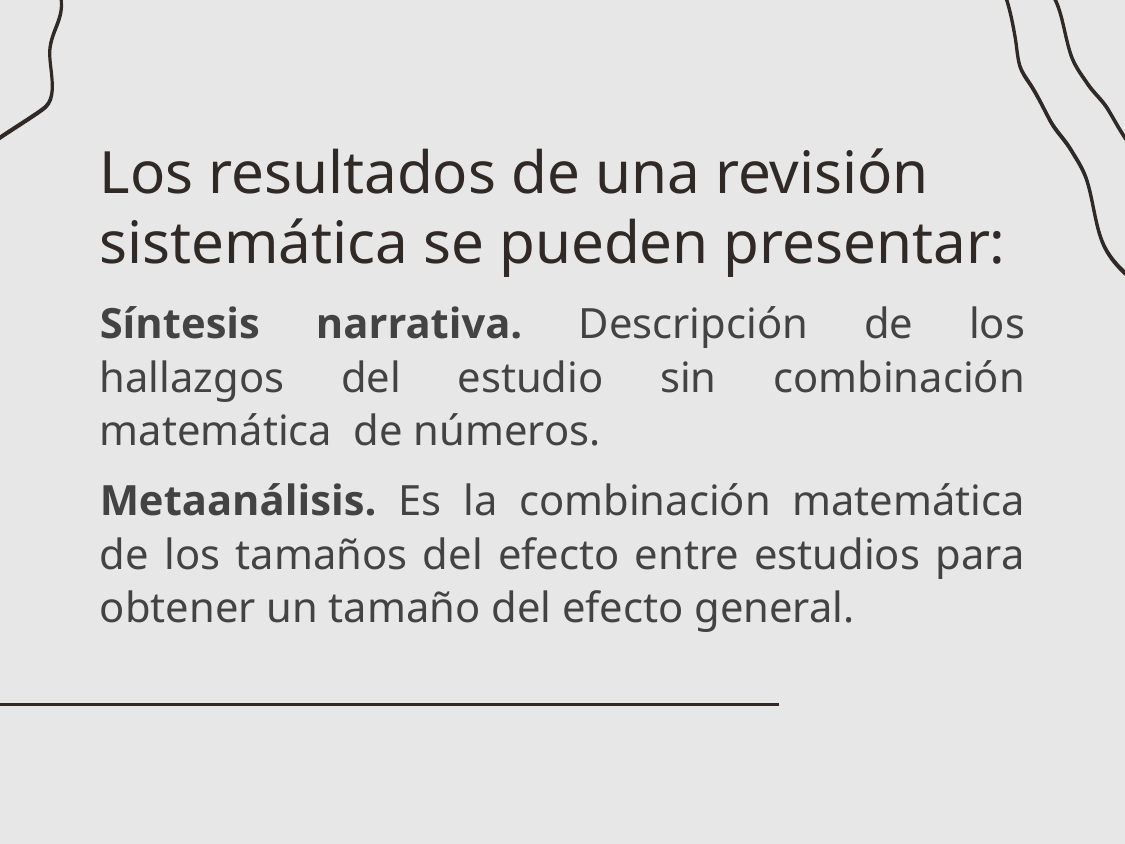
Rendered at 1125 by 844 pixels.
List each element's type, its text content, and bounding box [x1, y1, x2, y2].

list Síntesis narrativa. Descripción de los hallazgos del estudio sin combinación matemática de números. Metaanálisis. Es la combinación matemática de los tamaños del efecto entre estudios para obtener un tamaño del efecto general. [88, 282, 1037, 676]
title Los resultados de una revisión sistemática se pueden presentar: [88, 169, 1113, 240]
